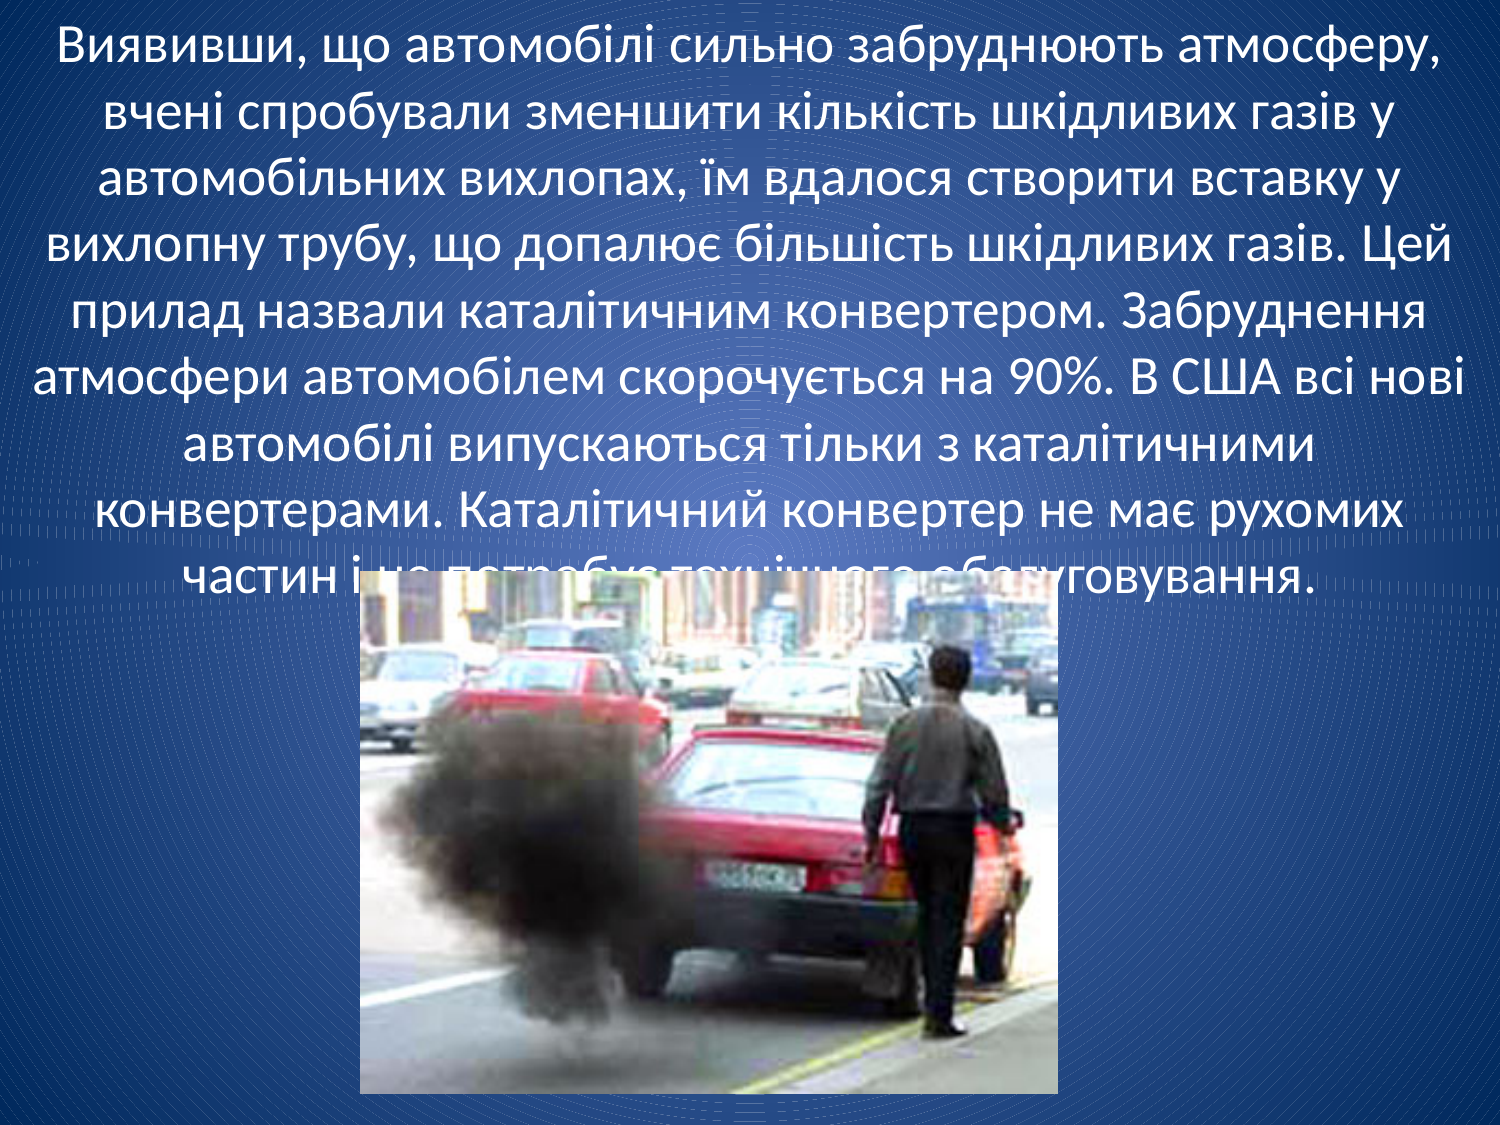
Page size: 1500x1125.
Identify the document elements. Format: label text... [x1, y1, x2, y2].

list Виявивши, що автомобілі сильно забруднюють атмосферу, вчені спробували зменшити кількість шкідливих газів у автомобільних вихлопах, їм вдалося створити вставку у вихлопну трубу, що допалює більшість шкідливих газів. Цей прилад назвали каталітичним конвертером. Забруднення атмосфери автомобілем скорочується на 90%. В США всі нові автомобілі випускаються тільки з каталітичними конвертерами. Каталітичний конвертер не має рухомих частин і не потребує технічного обслуговування. [0, 0, 1500, 622]
picture [359, 571, 1058, 1095]
